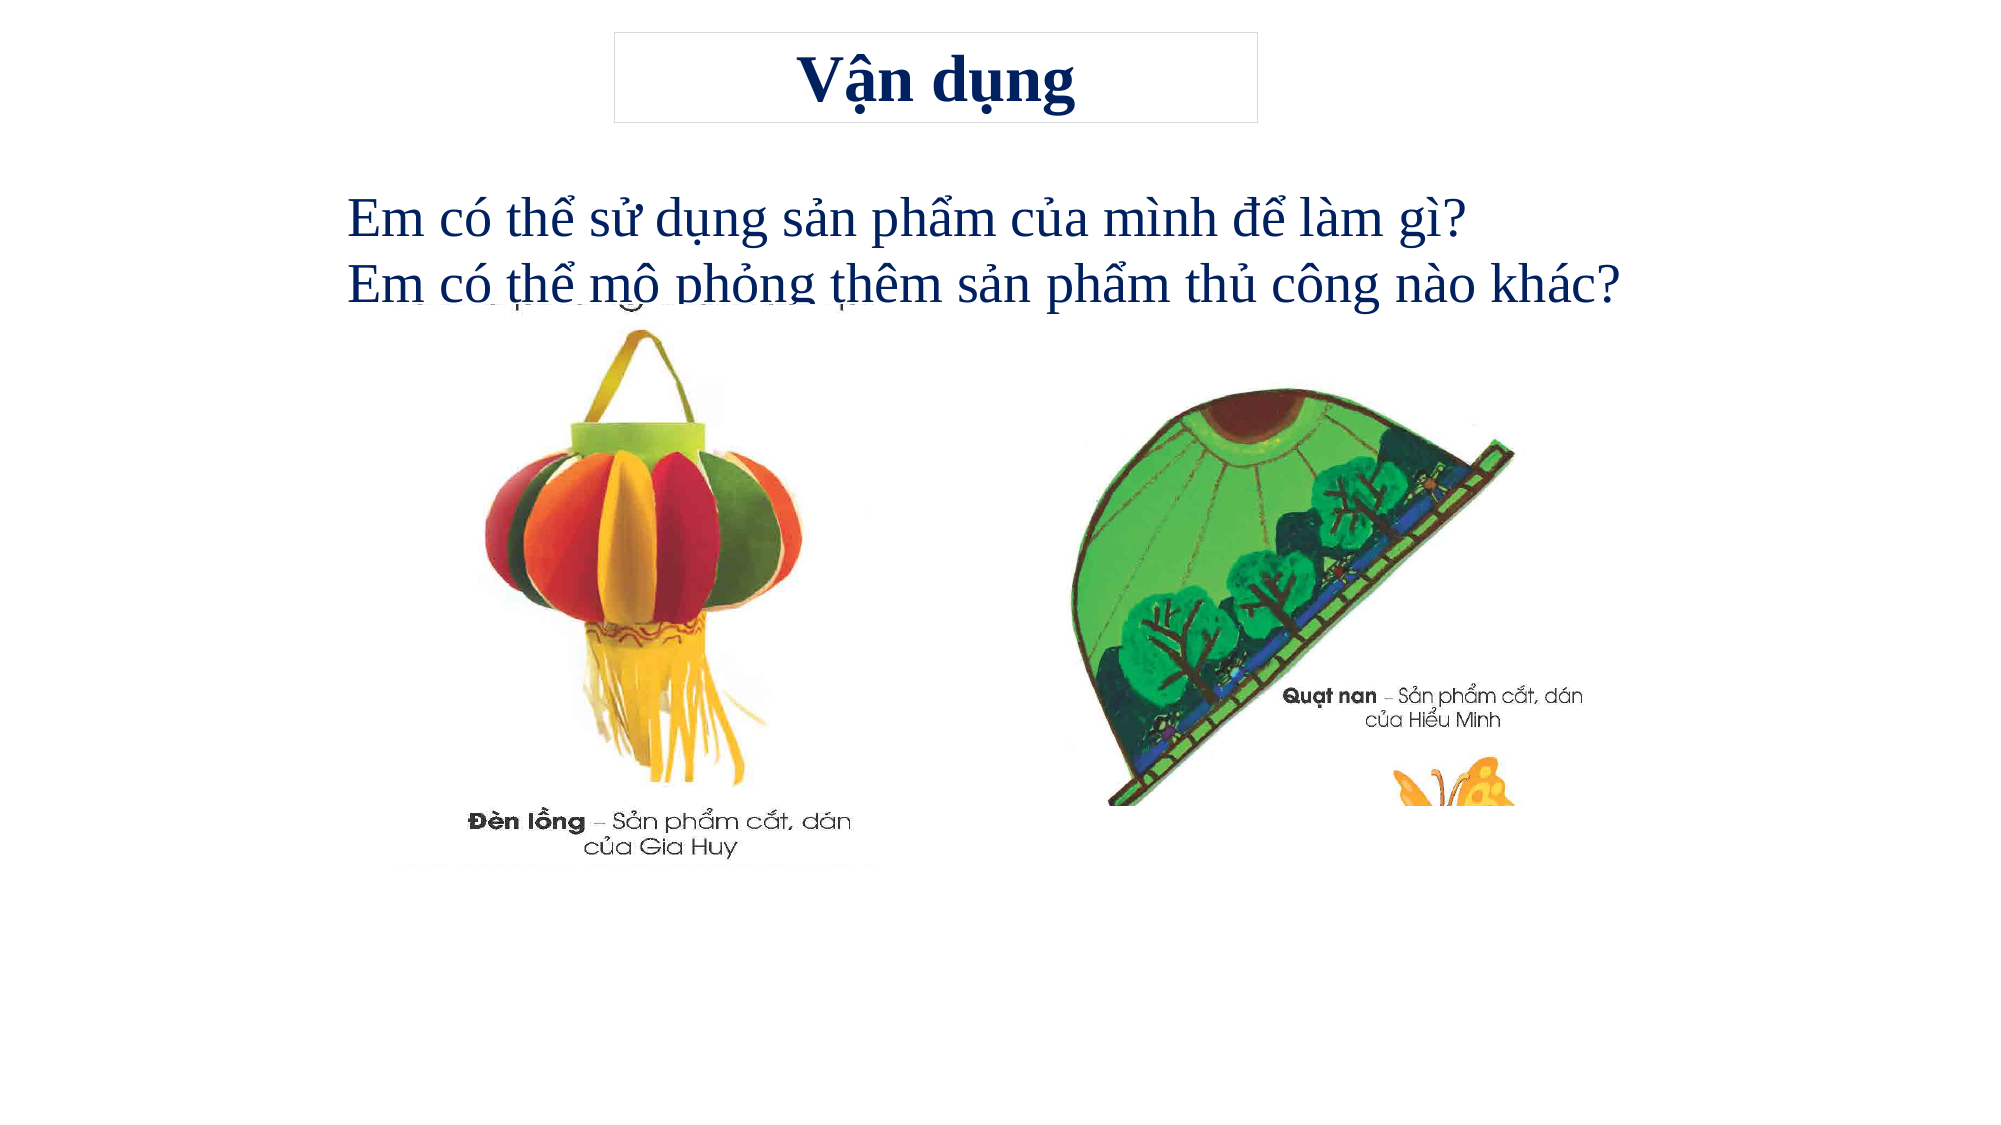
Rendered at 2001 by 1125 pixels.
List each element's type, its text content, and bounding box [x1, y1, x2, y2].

picture [1064, 381, 1605, 806]
text_box Vận dụng [614, 32, 1258, 123]
text_box Em có thể sử dụng sản phẩm của mình để làm gì? Em có thể mô phỏng thêm sản phẩm thủ công nào khác? [290, 148, 1710, 322]
picture [395, 304, 877, 866]
